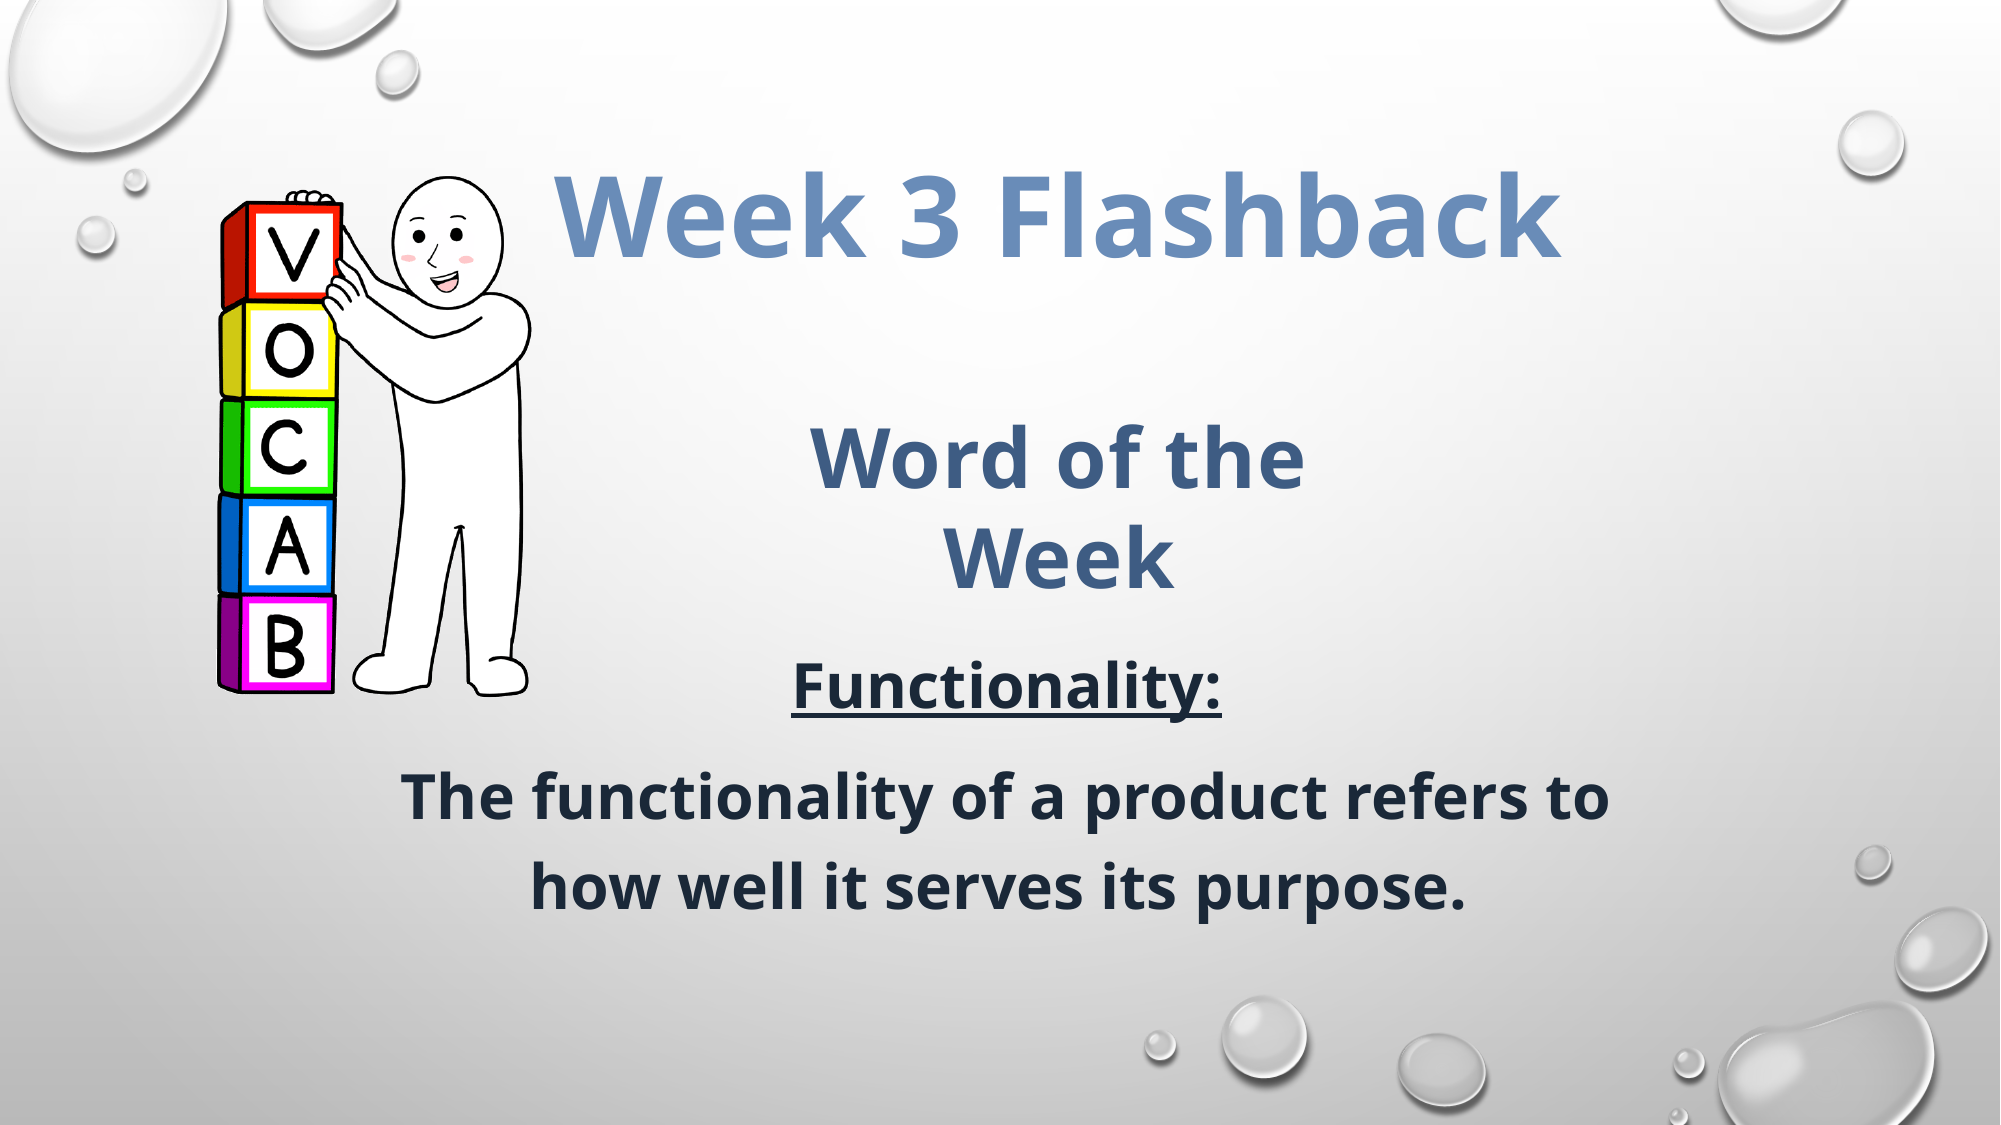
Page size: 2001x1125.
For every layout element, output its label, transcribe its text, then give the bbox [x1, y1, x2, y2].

list Functionality: The functionality of a product refers to how well it serves its purpose. [375, 623, 1638, 1067]
picture [0, 0, 2000, 1125]
text_box Week 3 Flashback [539, 137, 1579, 287]
text_box Word of the Week [685, 397, 1433, 613]
